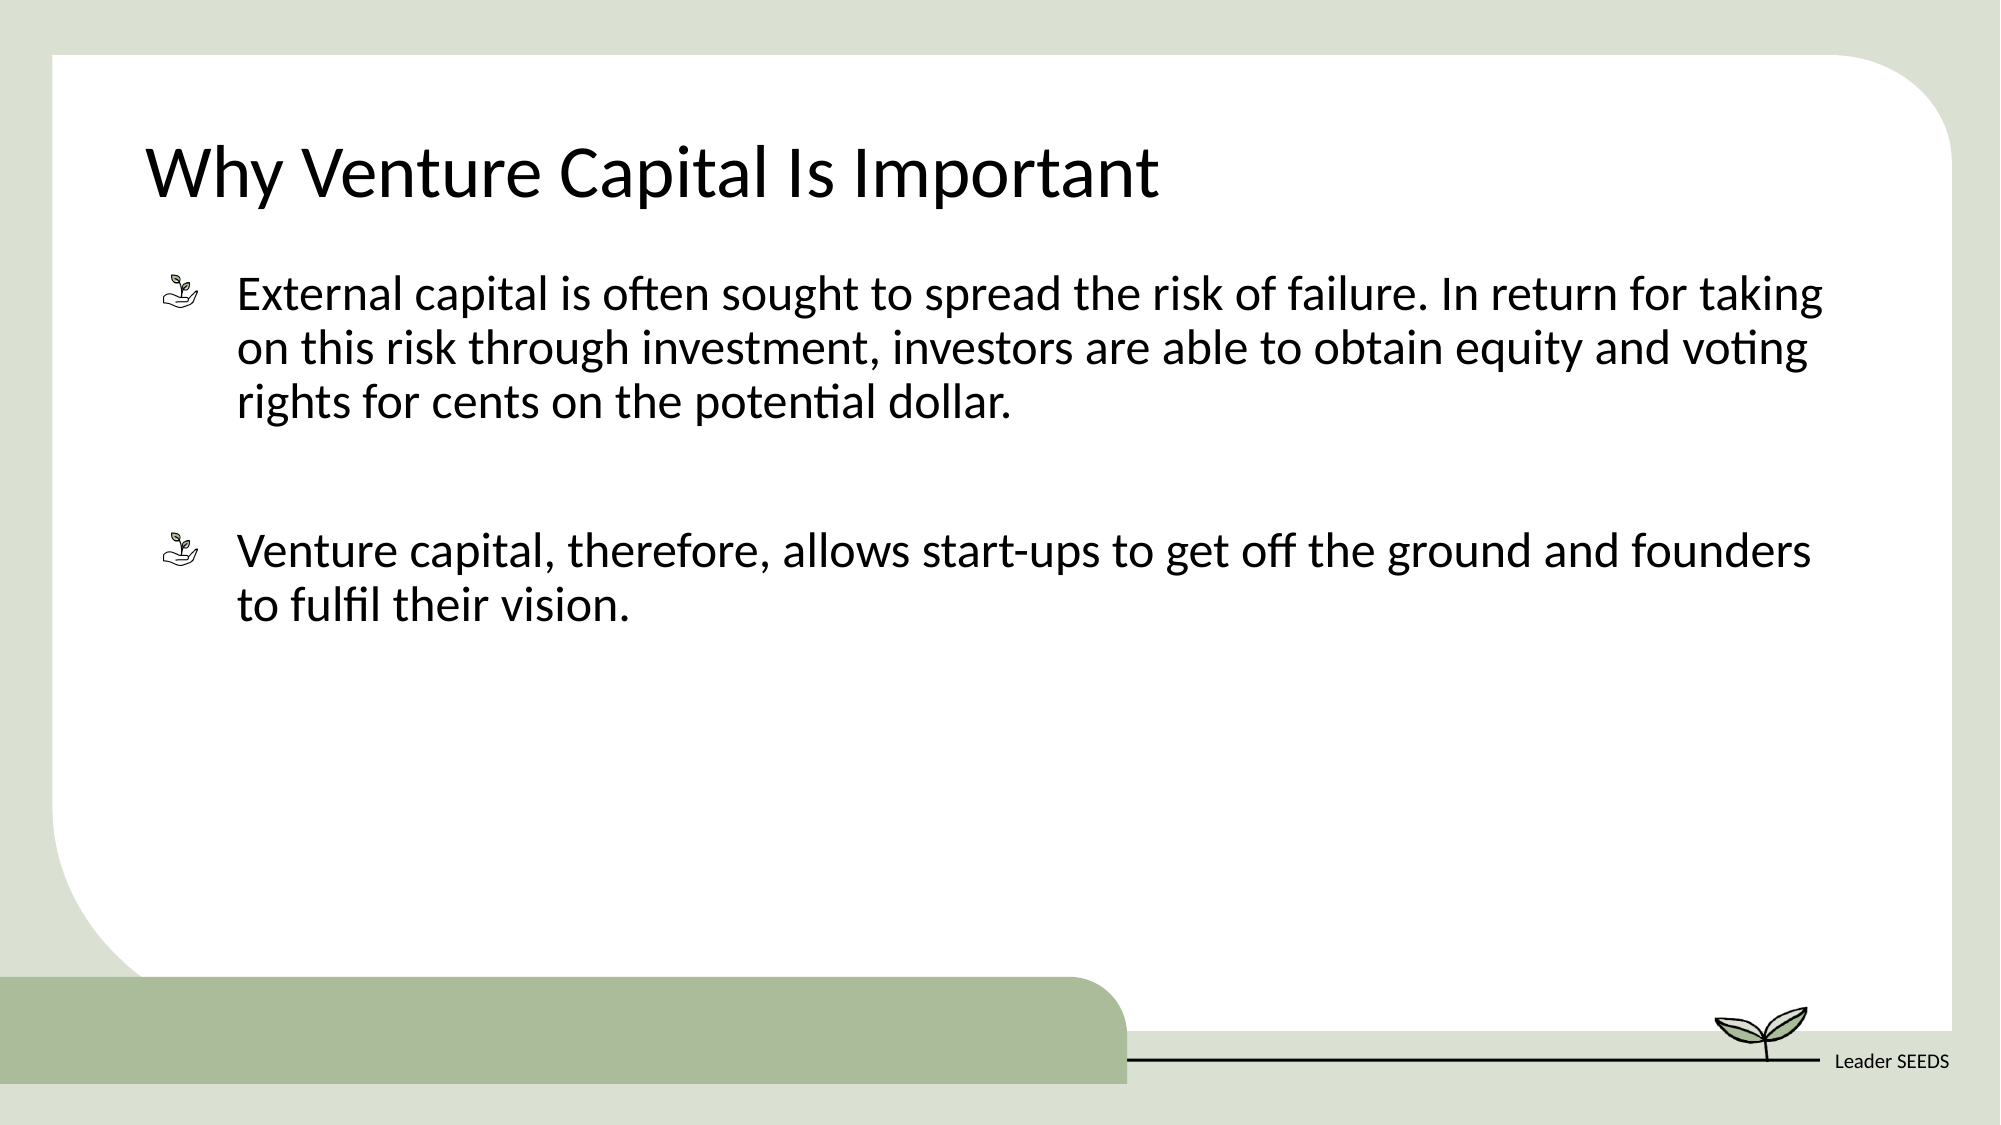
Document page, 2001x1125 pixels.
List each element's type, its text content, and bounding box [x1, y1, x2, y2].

text_box External capital is often sought to spread the risk of failure. In return for taking on this risk through investment, investors are able to obtain equity and voting rights for cents on the potential dollar. Venture capital, therefore, allows start-ups to get off the ground and founders to fulfil their vision. [147, 259, 1869, 715]
picture [161, 273, 200, 309]
picture [161, 531, 200, 567]
list Why Venture Capital Is Important [130, 124, 1869, 260]
